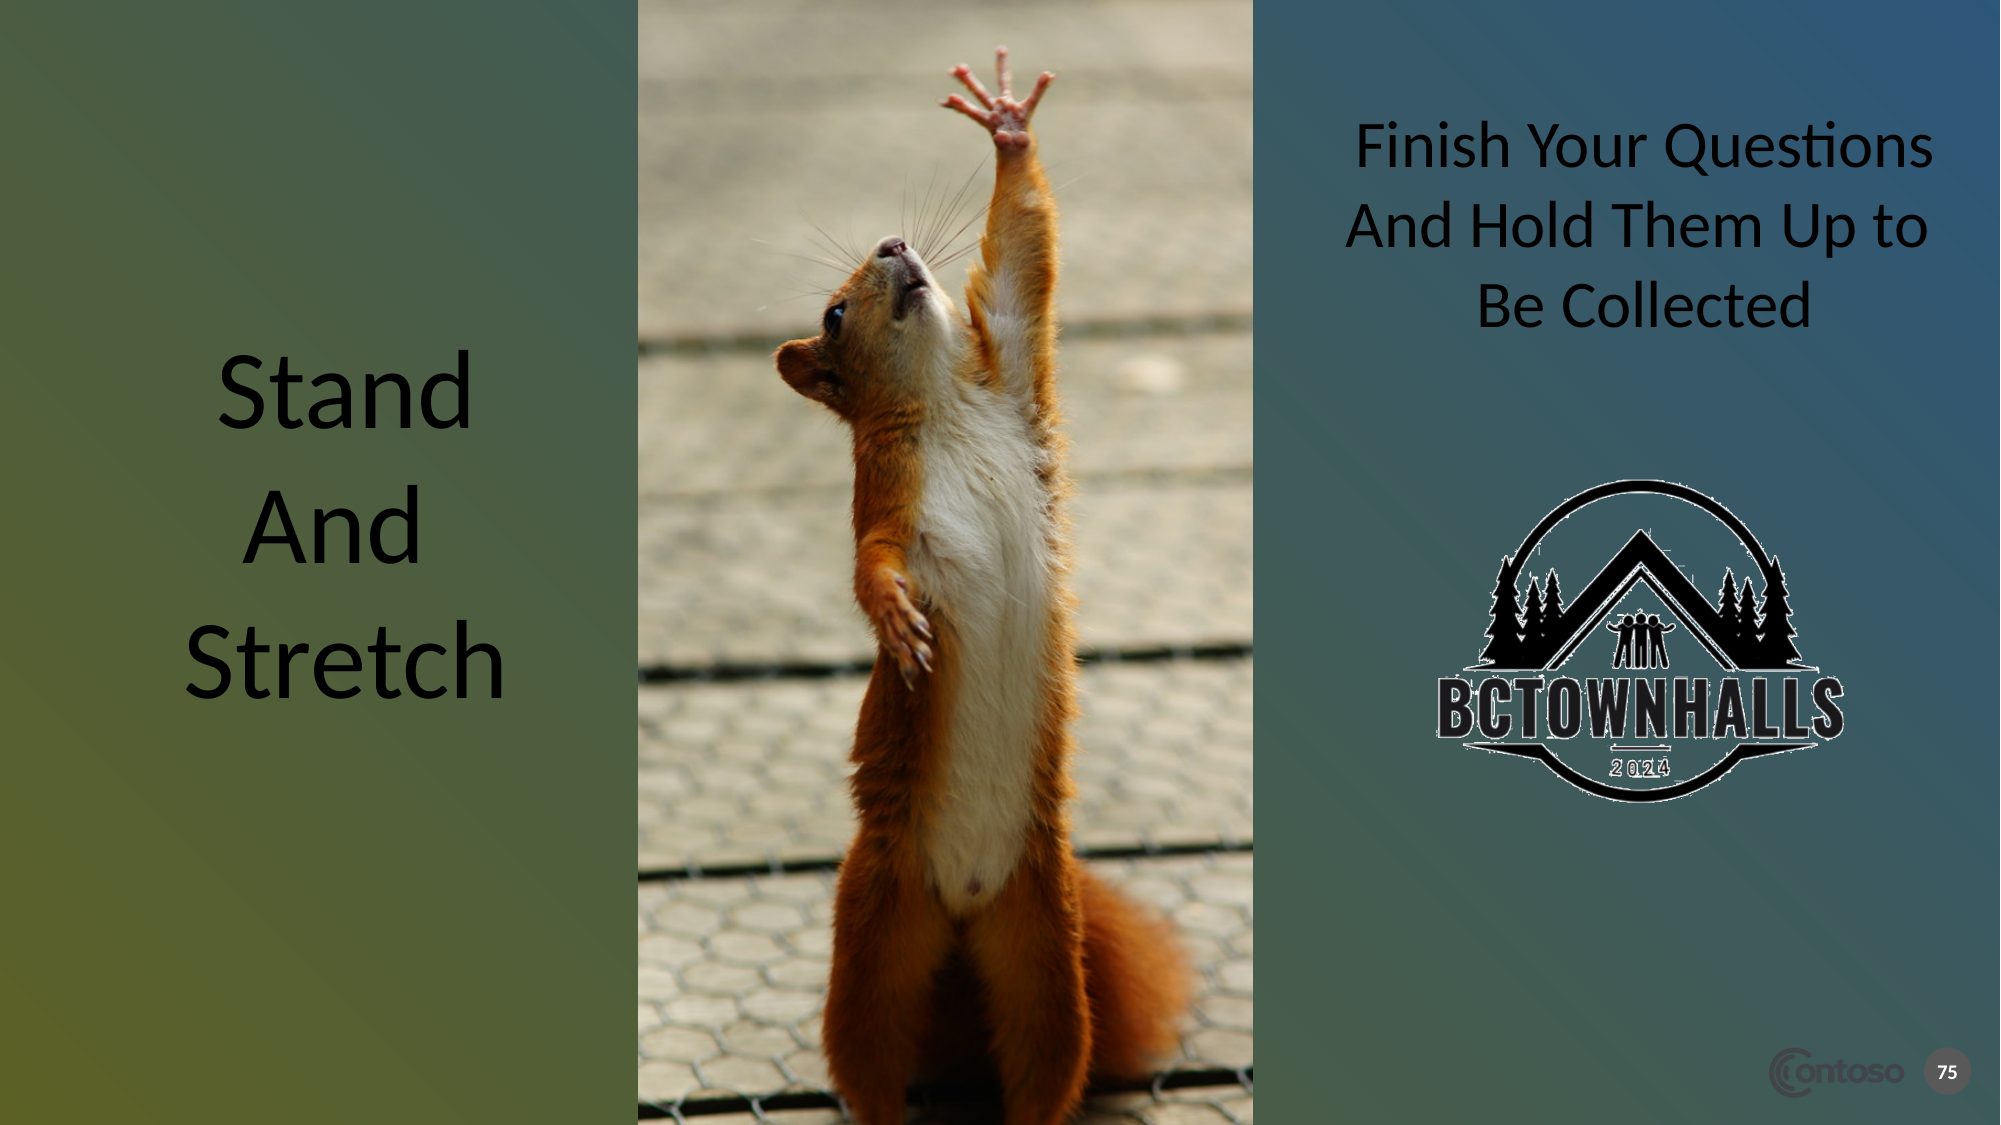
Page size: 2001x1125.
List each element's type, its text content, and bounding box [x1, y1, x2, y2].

picture [638, 0, 1253, 1125]
slide_number 75 [1923, 1047, 1972, 1095]
text_box Finish Your Questions And Hold Them Up to Be Collected [1330, 93, 1961, 349]
picture [1407, 365, 1884, 887]
text_box Stand And Stretch [168, 308, 525, 729]
